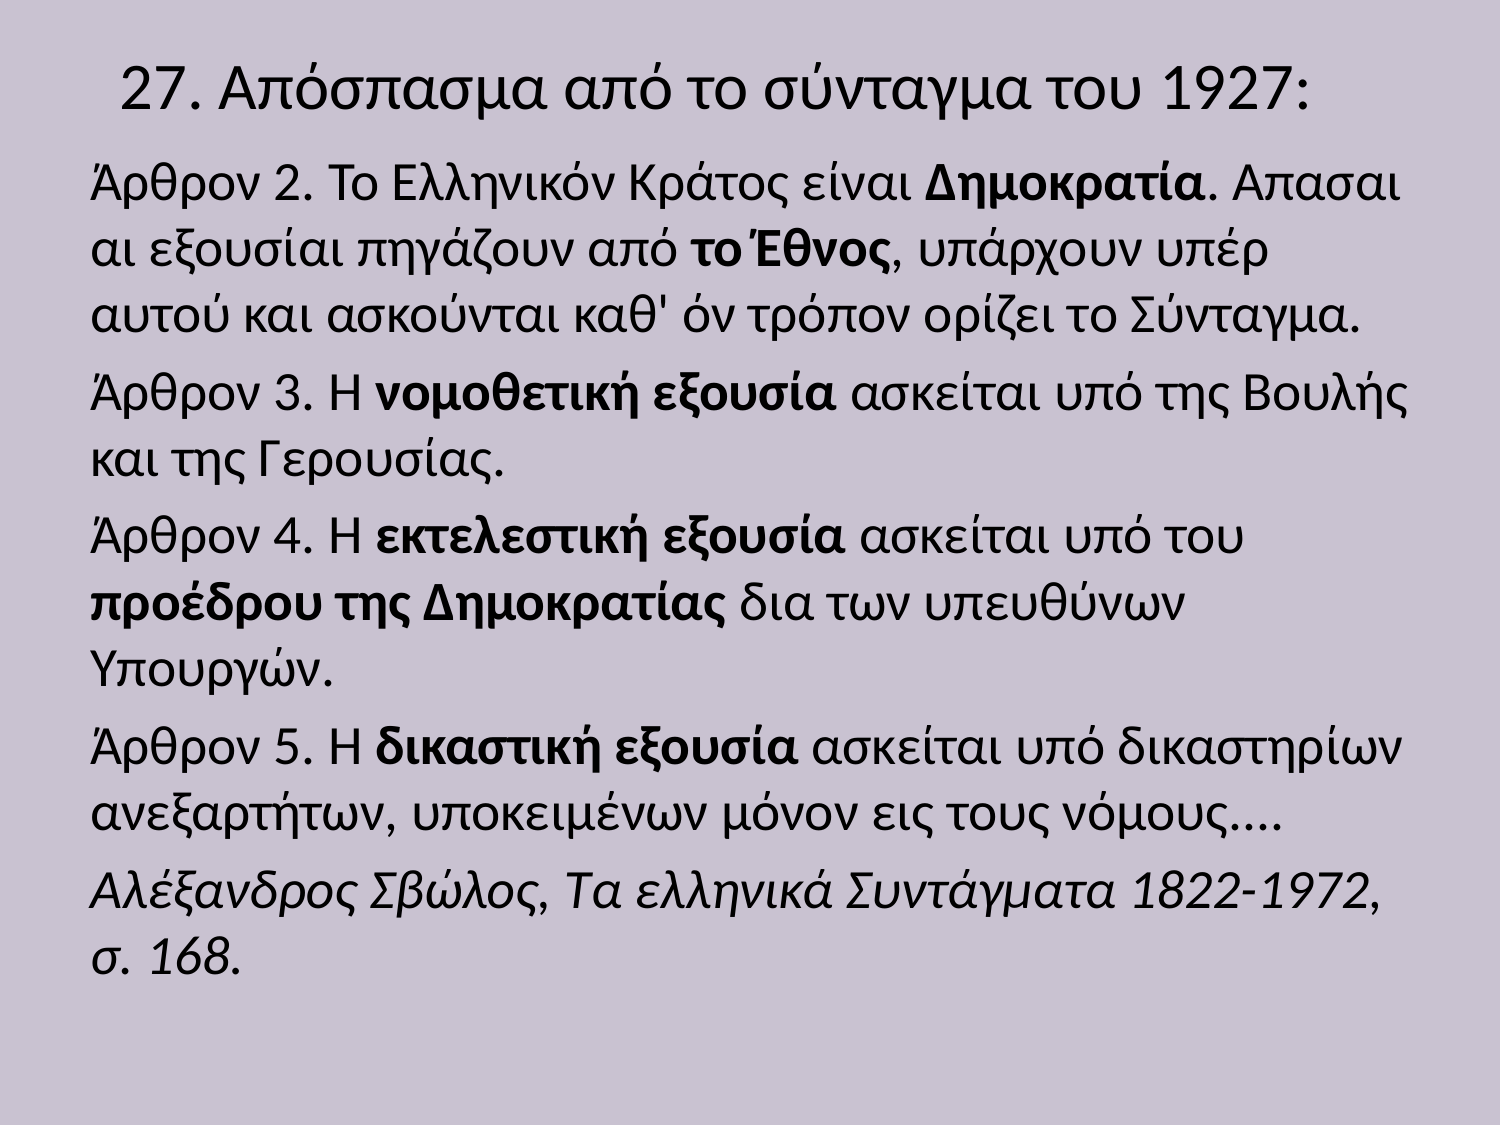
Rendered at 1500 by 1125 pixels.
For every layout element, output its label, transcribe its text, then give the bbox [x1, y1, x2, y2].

list Άρθρον 2. Το Ελληνικόν Κράτος είναι Δημοκρατία. Απασαι αι εξουσίαι πηγάζουν από το Έθνος, υπάρχουν υπέρ αυτού και ασκούνται καθ' όν τρόπον ορίζει το Σύνταγμα. Άρθρον 3. Η νομοθετική εξουσία ασκείται υπό της Βουλής και της Γερουσίας. Άρθρον 4. Η εκτελεστική εξουσία ασκείται υπό του προέδρου της Δημοκρατίας δια των υπευθύνων Υπουργών. Άρθρον 5. Η δικαστική εξουσία ασκείται υπό δικαστηρίων ανεξαρτήτων, υποκειμένων μόνον εις τους νόμους.... Αλέξανδρος Σβώλος, Τα ελληνικά Συντάγματα 1822-1972, σ. 168. [75, 137, 1425, 1083]
title 27. Απόσπασμα από το σύνταγμα του 1927: [41, 30, 1392, 135]
